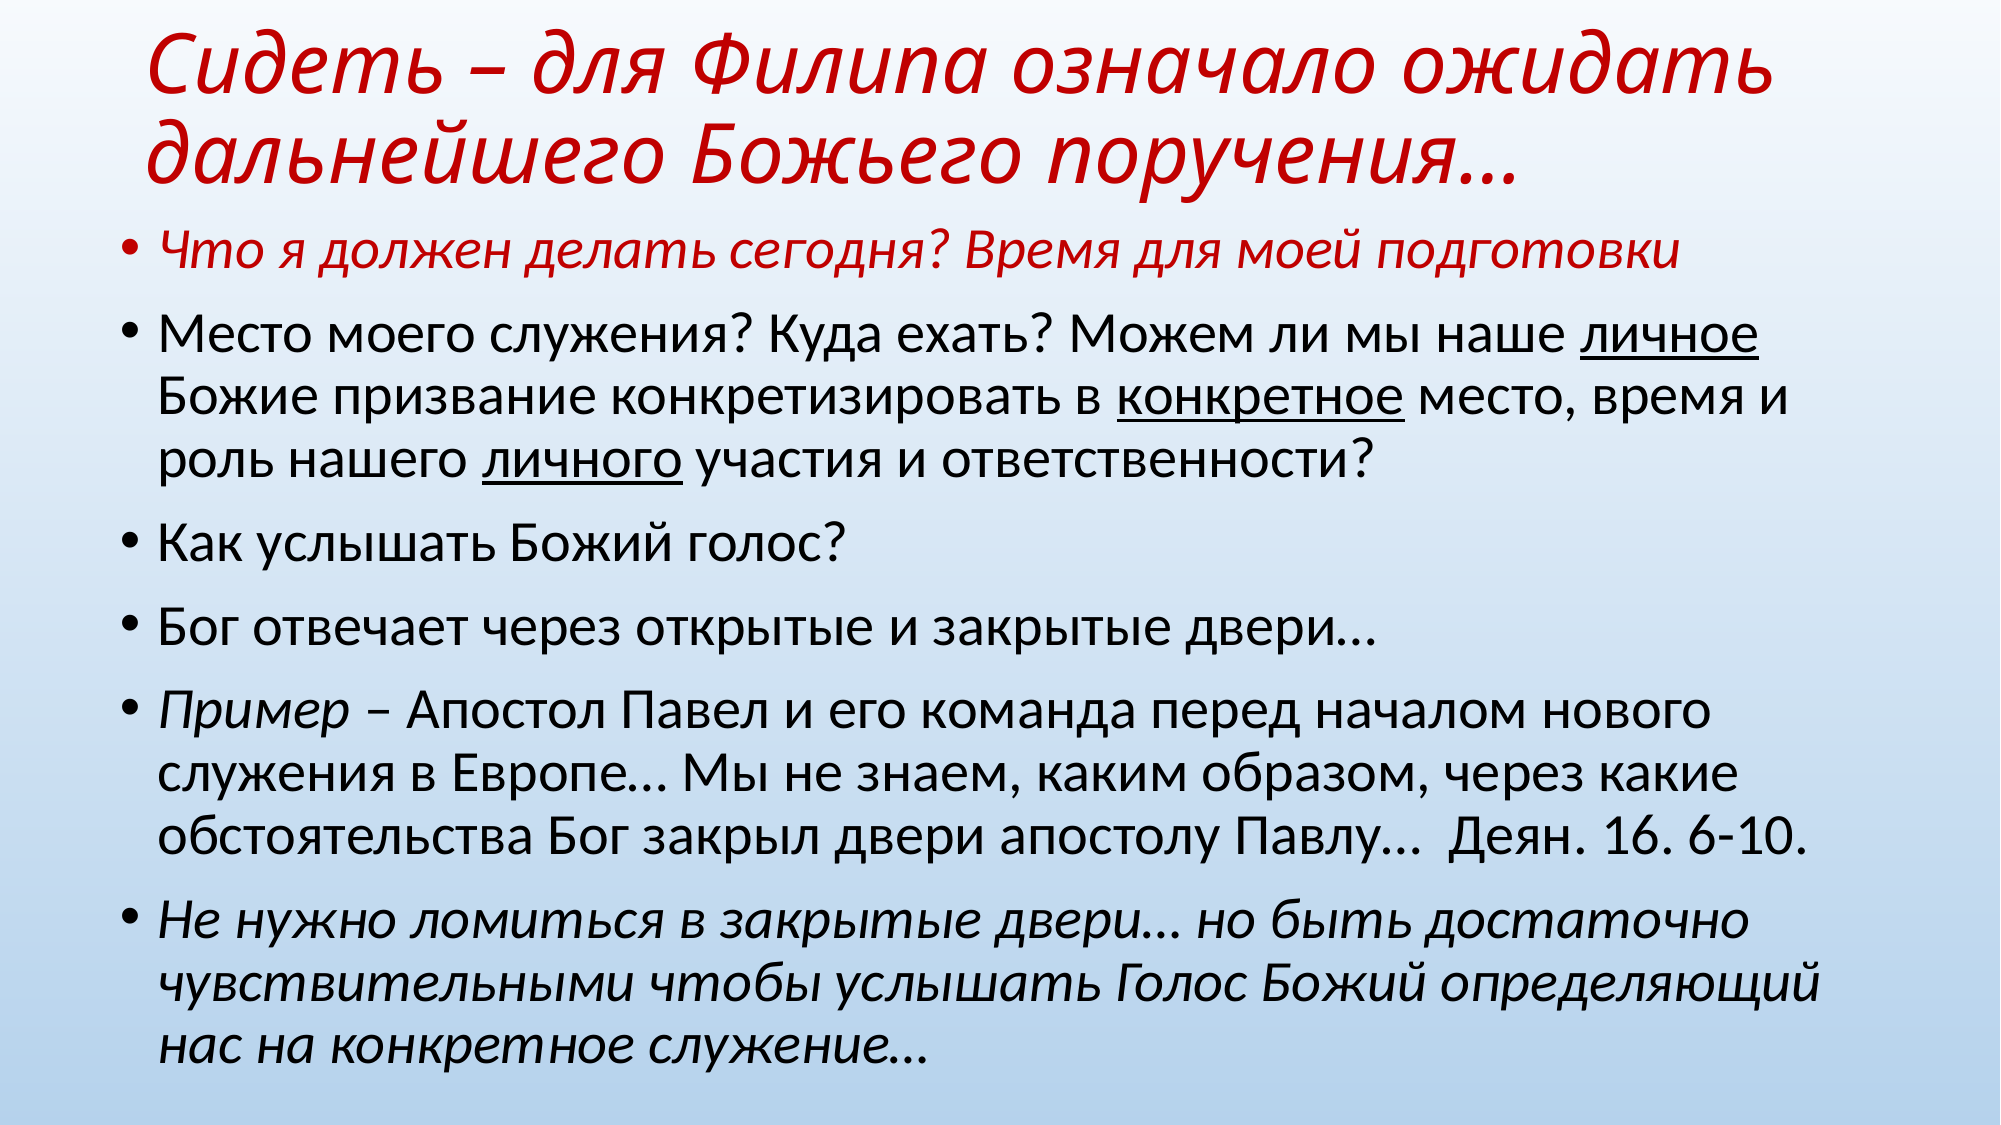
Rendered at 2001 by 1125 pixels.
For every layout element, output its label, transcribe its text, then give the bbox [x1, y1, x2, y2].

title Сидеть – для Филипа означало ожидать дальнейшего Божьего поручения… [129, 3, 1855, 210]
list Что я должен делать сегодня? Время для моей подготовки Место моего служения? Куда ехать? Можем ли мы наше личное Божие призвание конкретизировать в конкретное место, время и роль нашего личного участия и ответственности? Как услышать Божий голос? Бог отвечает через открытые и закрытые двери… Пример – Апостол Павел и его команда перед началом нового служения в Европе… Мы не знаем, каким образом, через какие обстоятельства Бог закрыл двери апостолу Павлу… Деян. 16. 6-10. Не нужно ломиться в закрытые двери… но быть достаточно чувствительными чтобы услышать Голос Божий определяющий нас на конкретное служение… [104, 210, 1871, 1113]
